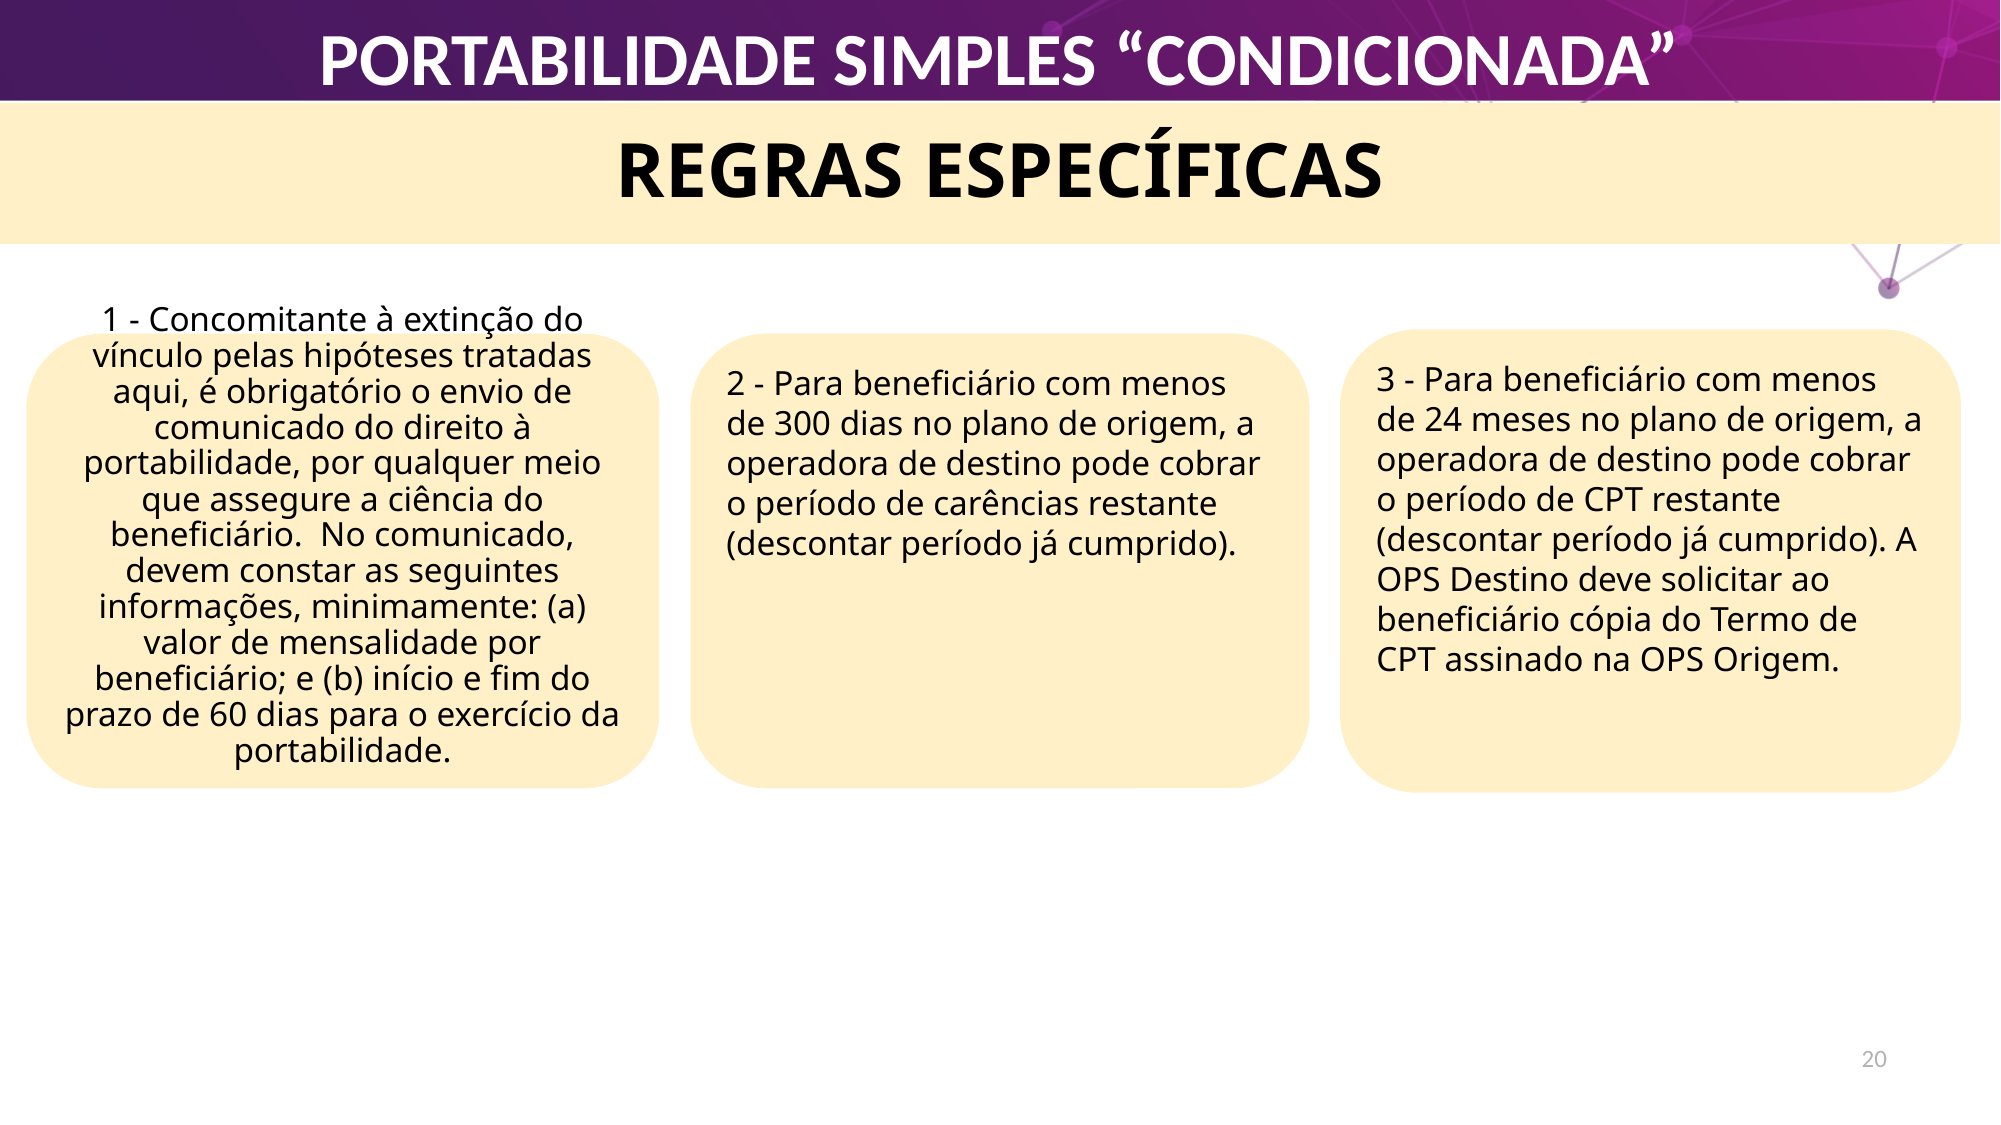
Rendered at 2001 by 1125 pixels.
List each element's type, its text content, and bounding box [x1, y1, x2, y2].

title REGRAS ESPECÍFICAS [0, 108, 2000, 244]
text_box 3 - Para beneficiário com menos de 24 meses no plano de origem, a operadora de destino pode cobrar o período de CPT restante (descontar período já cumprido). A OPS Destino deve solicitar ao beneficiário cópia do Termo de CPT assinado na OPS Origem. [1337, 327, 1964, 795]
slide_number 20 [1398, 1025, 1903, 1090]
picture [0, 244, 2000, 1090]
text_box 2 - Para beneficiário com menos de 300 dias no plano de origem, a operadora de destino pode cobrar o período de carências restante (descontar período já cumprido). [688, 331, 1312, 791]
text_box PORTABILIDADE SIMPLES “CONDICIONADA” [0, 3, 2000, 108]
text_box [25, 332, 661, 790]
